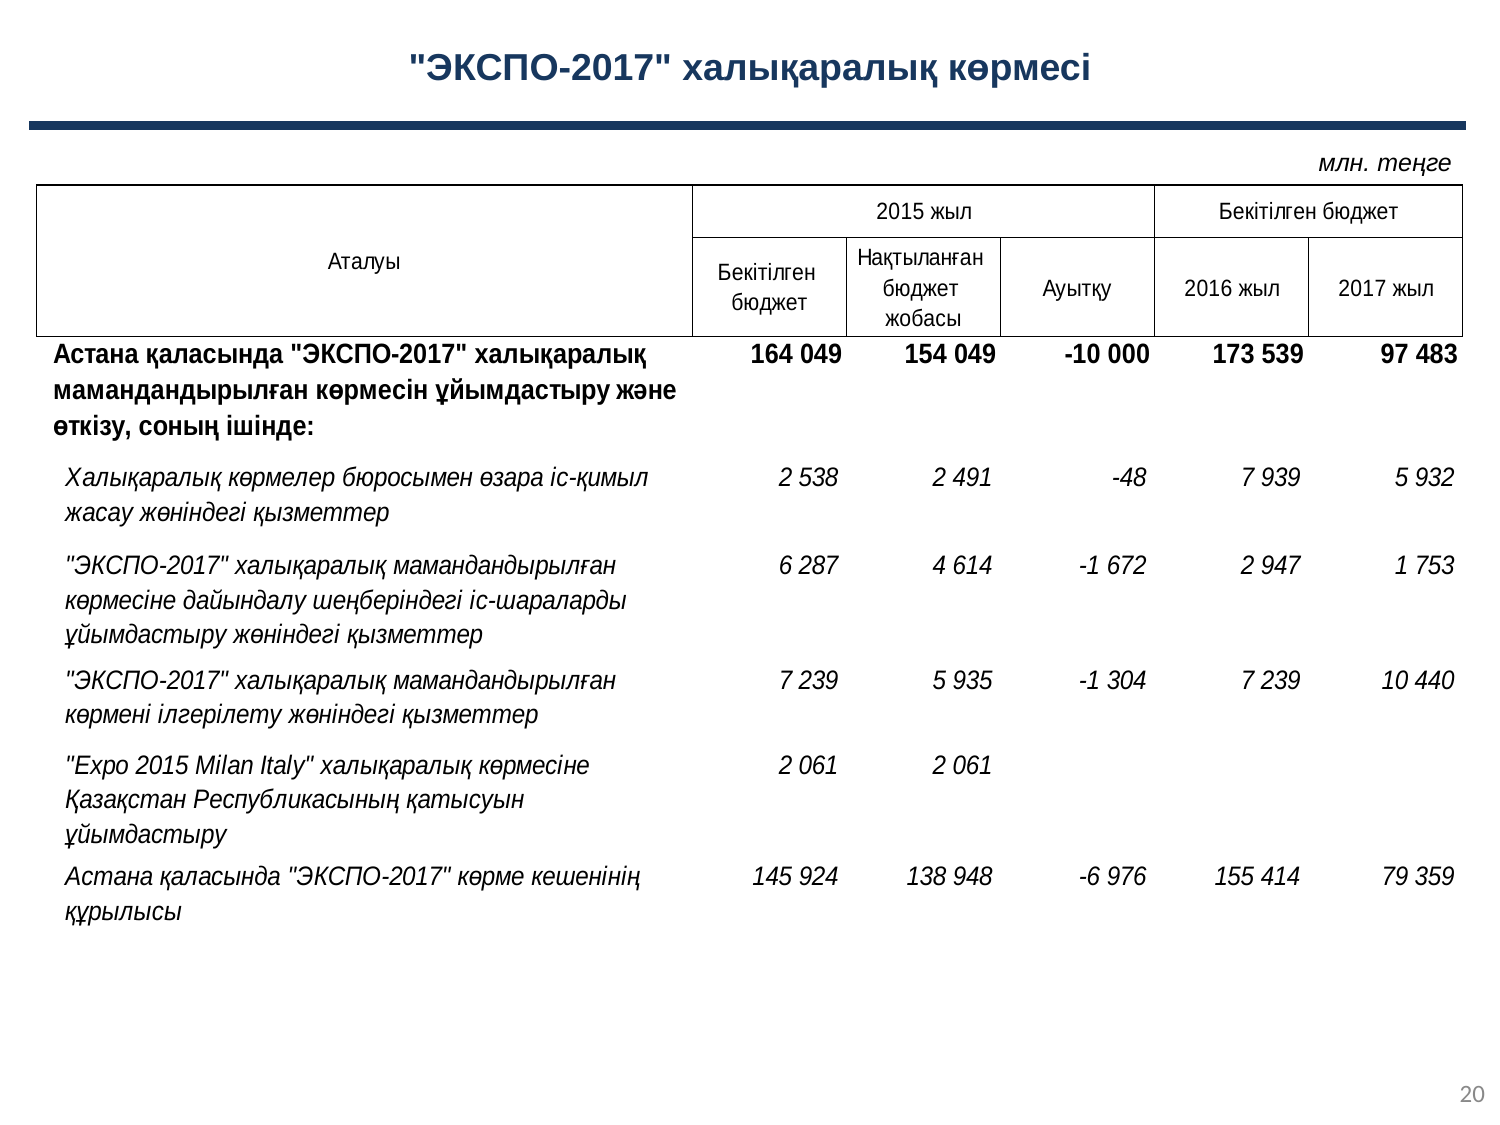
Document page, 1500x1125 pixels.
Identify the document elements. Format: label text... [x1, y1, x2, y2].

slide_number 20 [1149, 1063, 1500, 1123]
text_box млн. теңге [1284, 139, 1467, 182]
title "ЭКСПО-2017" халықаралық көрмесі [75, 30, 1425, 100]
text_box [35, 184, 1479, 977]
